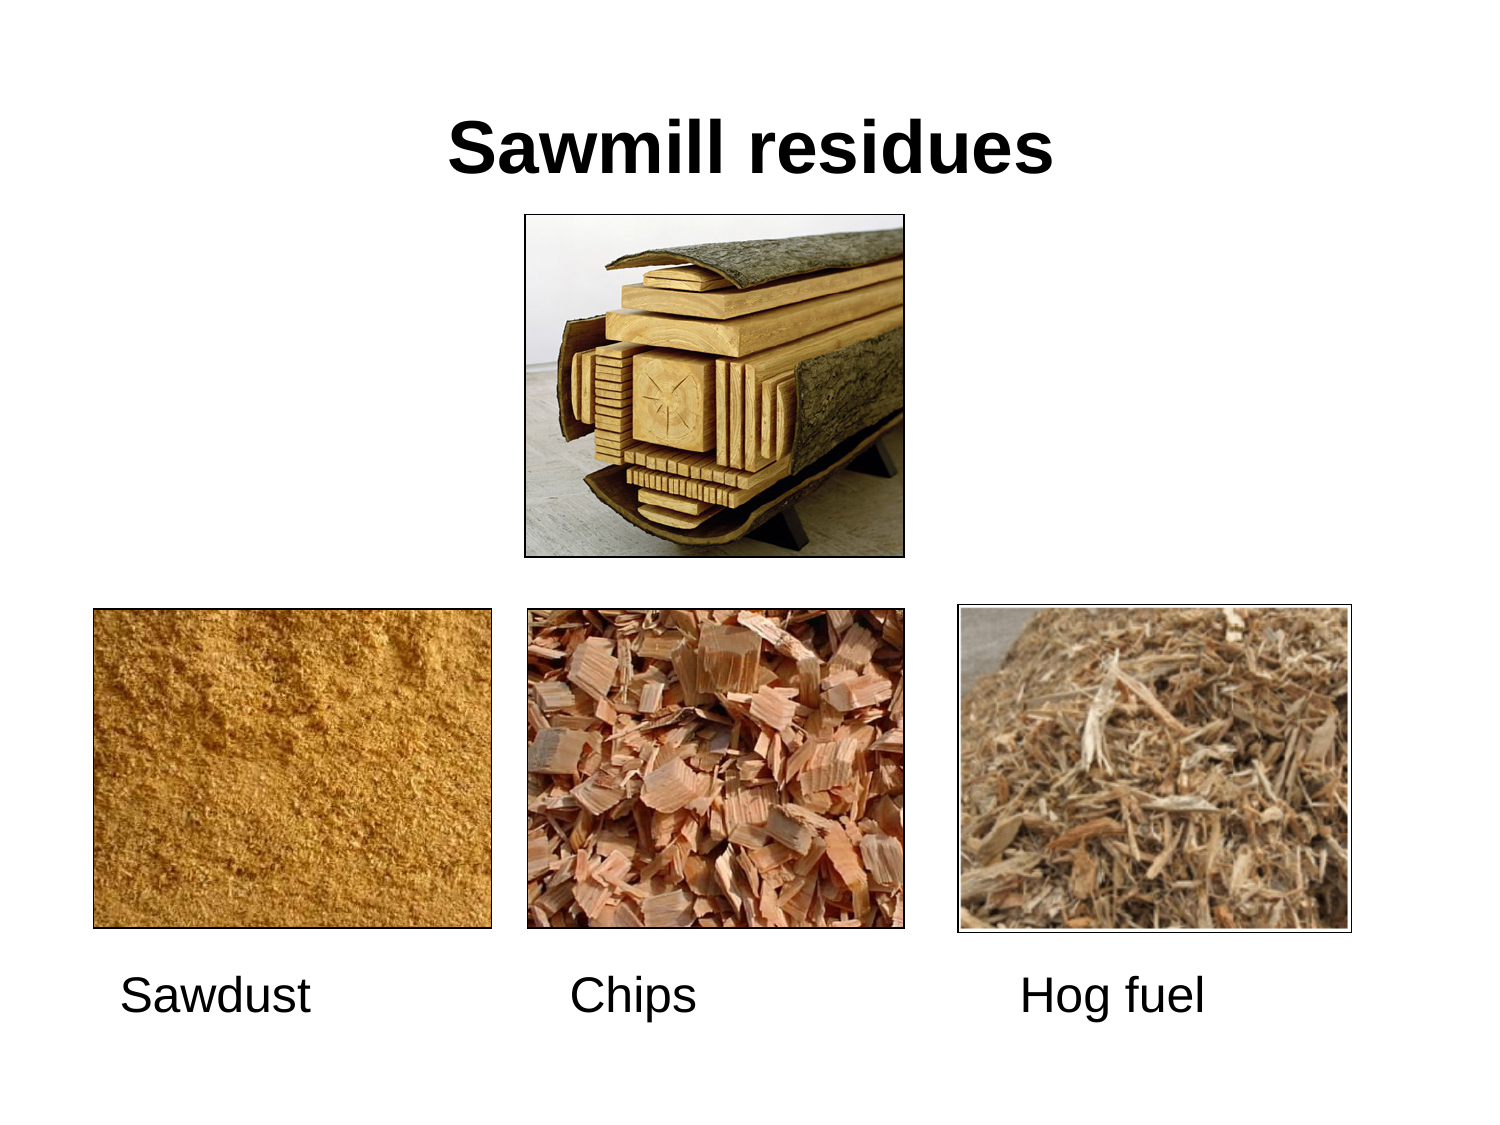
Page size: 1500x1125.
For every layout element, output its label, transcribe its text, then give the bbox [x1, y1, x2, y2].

text_box Sawdust Chips Hog fuel [104, 954, 1351, 1030]
picture [958, 604, 1351, 932]
title Sawmill residues [114, 49, 1389, 237]
picture [525, 215, 904, 557]
picture [93, 609, 492, 928]
picture [527, 609, 904, 928]
